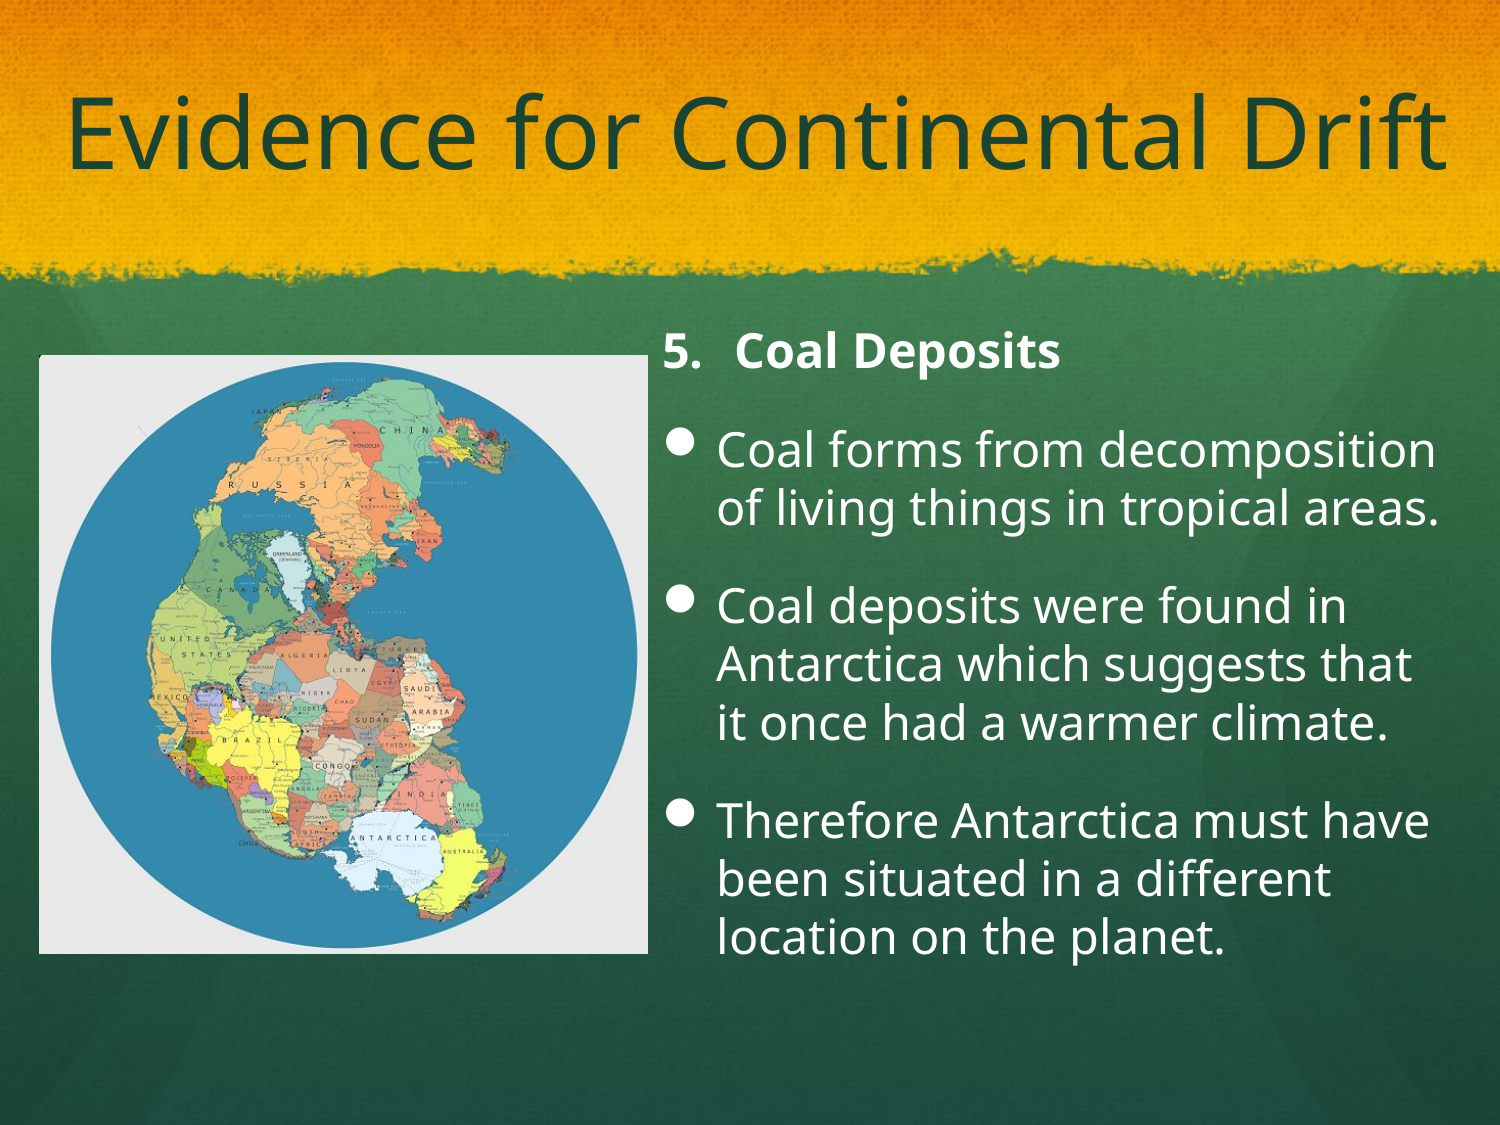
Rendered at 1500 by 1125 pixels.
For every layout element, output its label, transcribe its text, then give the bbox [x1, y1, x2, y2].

title Evidence for Continental Drift [39, 13, 1475, 246]
list Coal Deposits Coal forms from decomposition of living things in tropical areas. Coal deposits were found in Antarctica which suggests that it once had a warmer climate. Therefore Antarctica must have been situated in a different location on the planet. [647, 312, 1459, 1072]
picture [0, 0, 1500, 1125]
